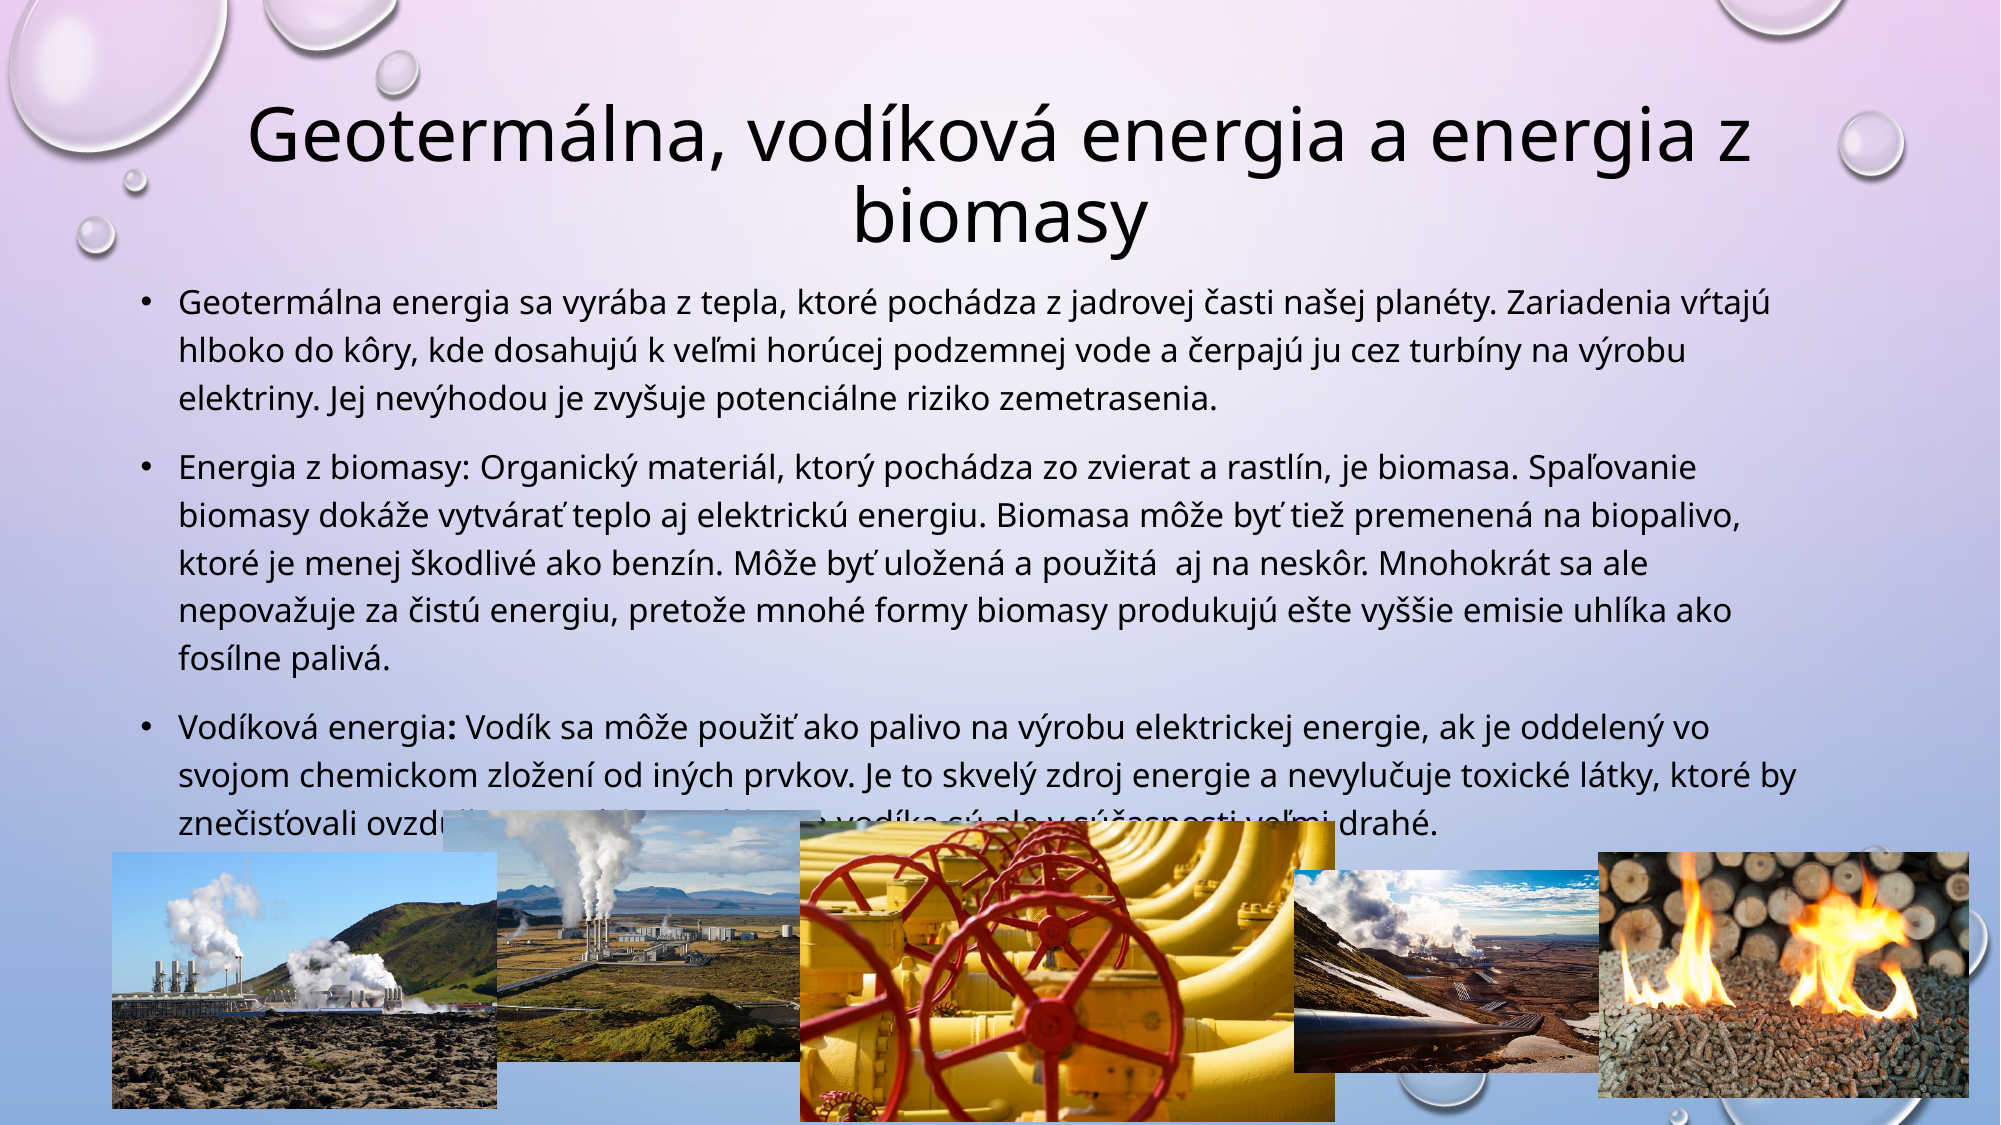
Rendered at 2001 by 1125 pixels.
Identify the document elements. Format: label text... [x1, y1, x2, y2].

list Geotermálna energia sa vyrába z tepla, ktoré pochádza z jadrovej časti našej planéty. Zariadenia vŕtajú hlboko do kôry, kde dosahujú k veľmi horúcej podzemnej vode a čerpajú ju cez turbíny na výrobu elektriny. Jej nevýhodou je zvyšuje potenciálne riziko zemetrasenia. Energia z biomasy: Organický materiál, ktorý pochádza zo zvierat a rastlín, je biomasa. Spaľovanie biomasy dokáže vytvárať teplo aj elektrickú energiu. Biomasa môže byť tiež premenená na biopalivo, ktoré je menej škodlivé ako benzín. Môže byť uložená a použitá aj na neskôr. Mnohokrát sa ale nepovažuje za čistú energiu, pretože mnohé formy biomasy produkujú ešte vyššie emisie uhlíka ako fosílne palivá. Vodíková energia: Vodík sa môže použiť ako palivo na výrobu elektrickej energie, ak je oddelený vo svojom chemickom zložení od iných prvkov. Je to skvelý zdroj energie a nevylučuje toxické látky, ktoré by znečisťovali ovzdušie. Metódy na získanie vodíka sú ale v súčasnosti veľmi drahé. [125, 265, 1826, 828]
title Geotermálna, vodíková energia a energia z biomasy [149, 46, 1850, 309]
picture [0, 0, 2000, 1125]
